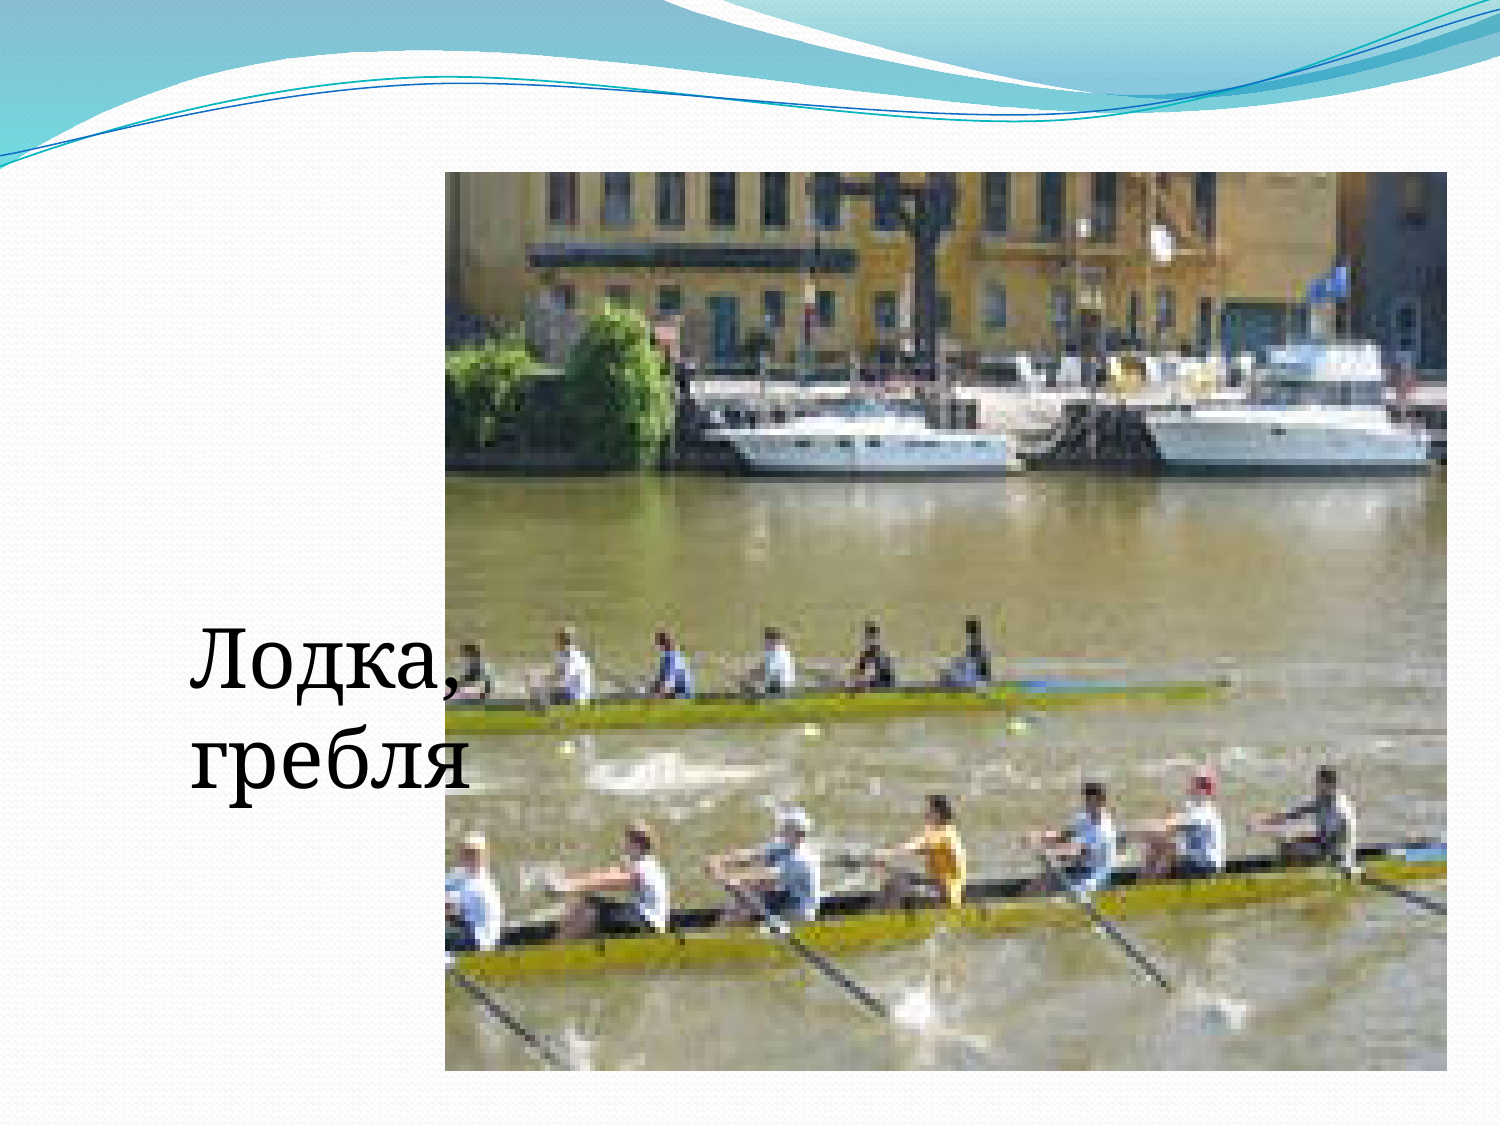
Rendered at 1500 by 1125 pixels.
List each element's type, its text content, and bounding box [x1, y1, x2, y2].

picture [445, 172, 1448, 1071]
text_box Лодка, гребля [175, 597, 438, 813]
